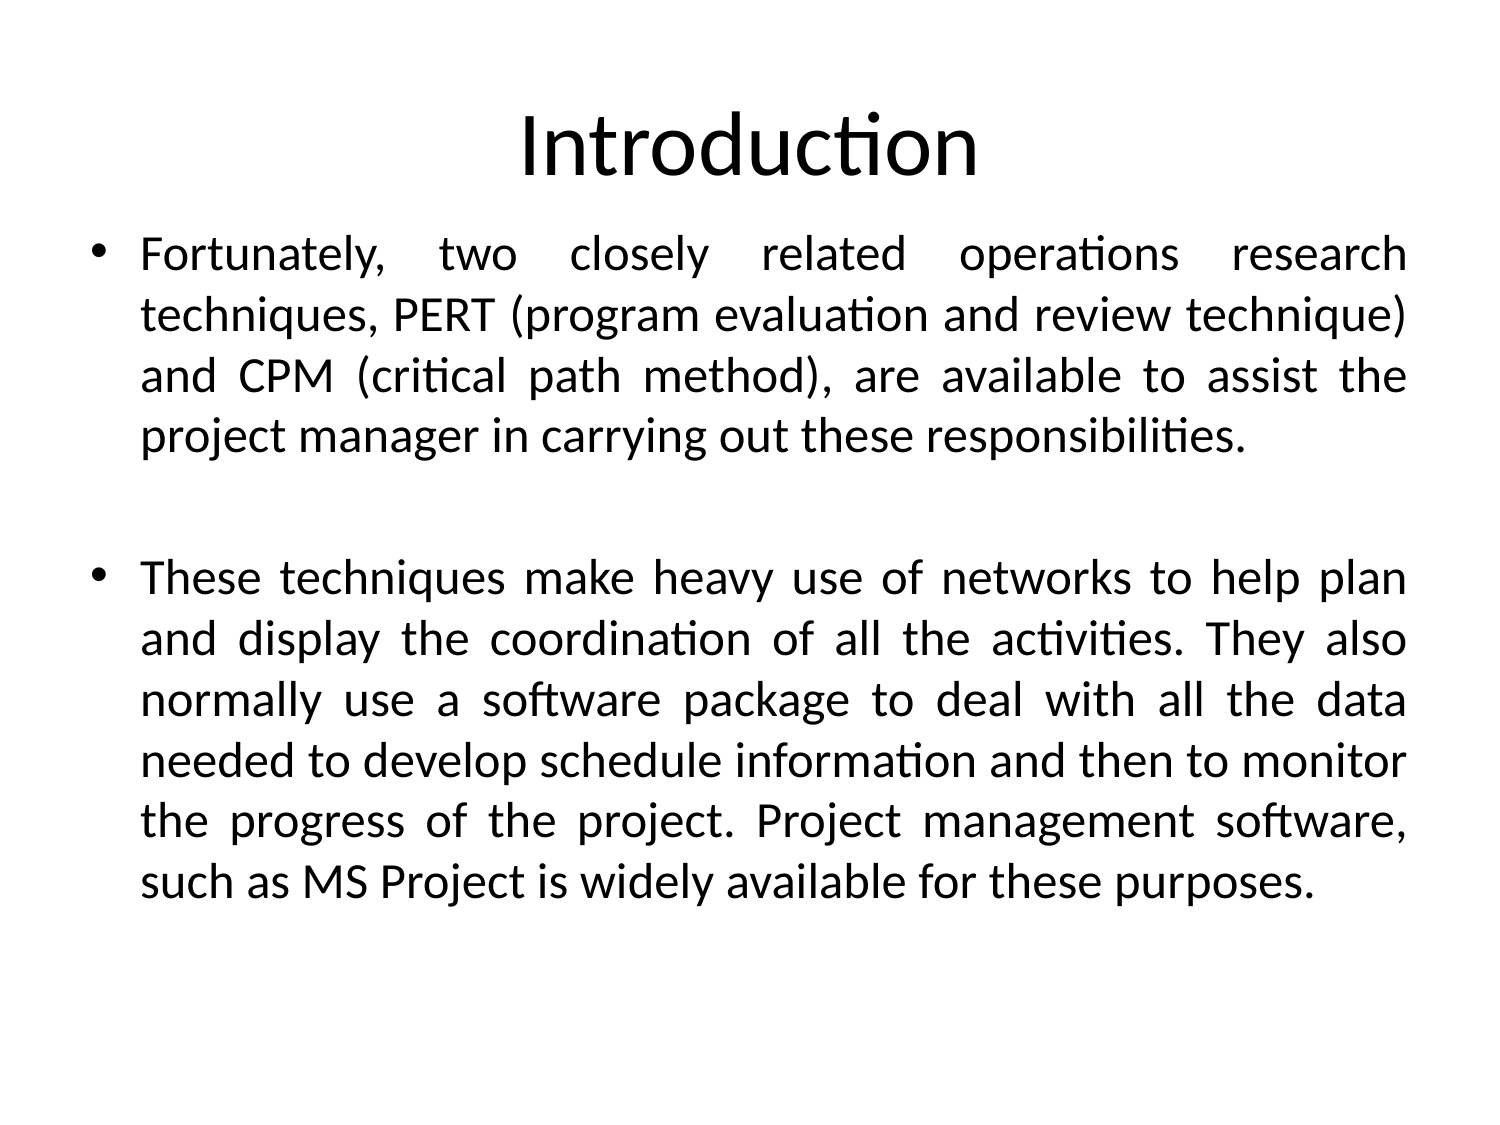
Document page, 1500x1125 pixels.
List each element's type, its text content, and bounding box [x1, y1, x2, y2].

list Fortunately, two closely related operations research techniques, PERT (program evaluation and review technique) and CPM (critical path method), are available to assist the project manager in carrying out these responsibilities. These techniques make heavy use of networks to help plan and display the coordination of all the activities. They also normally use a software package to deal with all the data needed to develop schedule information and then to monitor the progress of the project. Project management software, such as MS Project is widely available for these purposes. [75, 212, 1425, 1005]
title Introduction [75, 45, 1425, 212]
